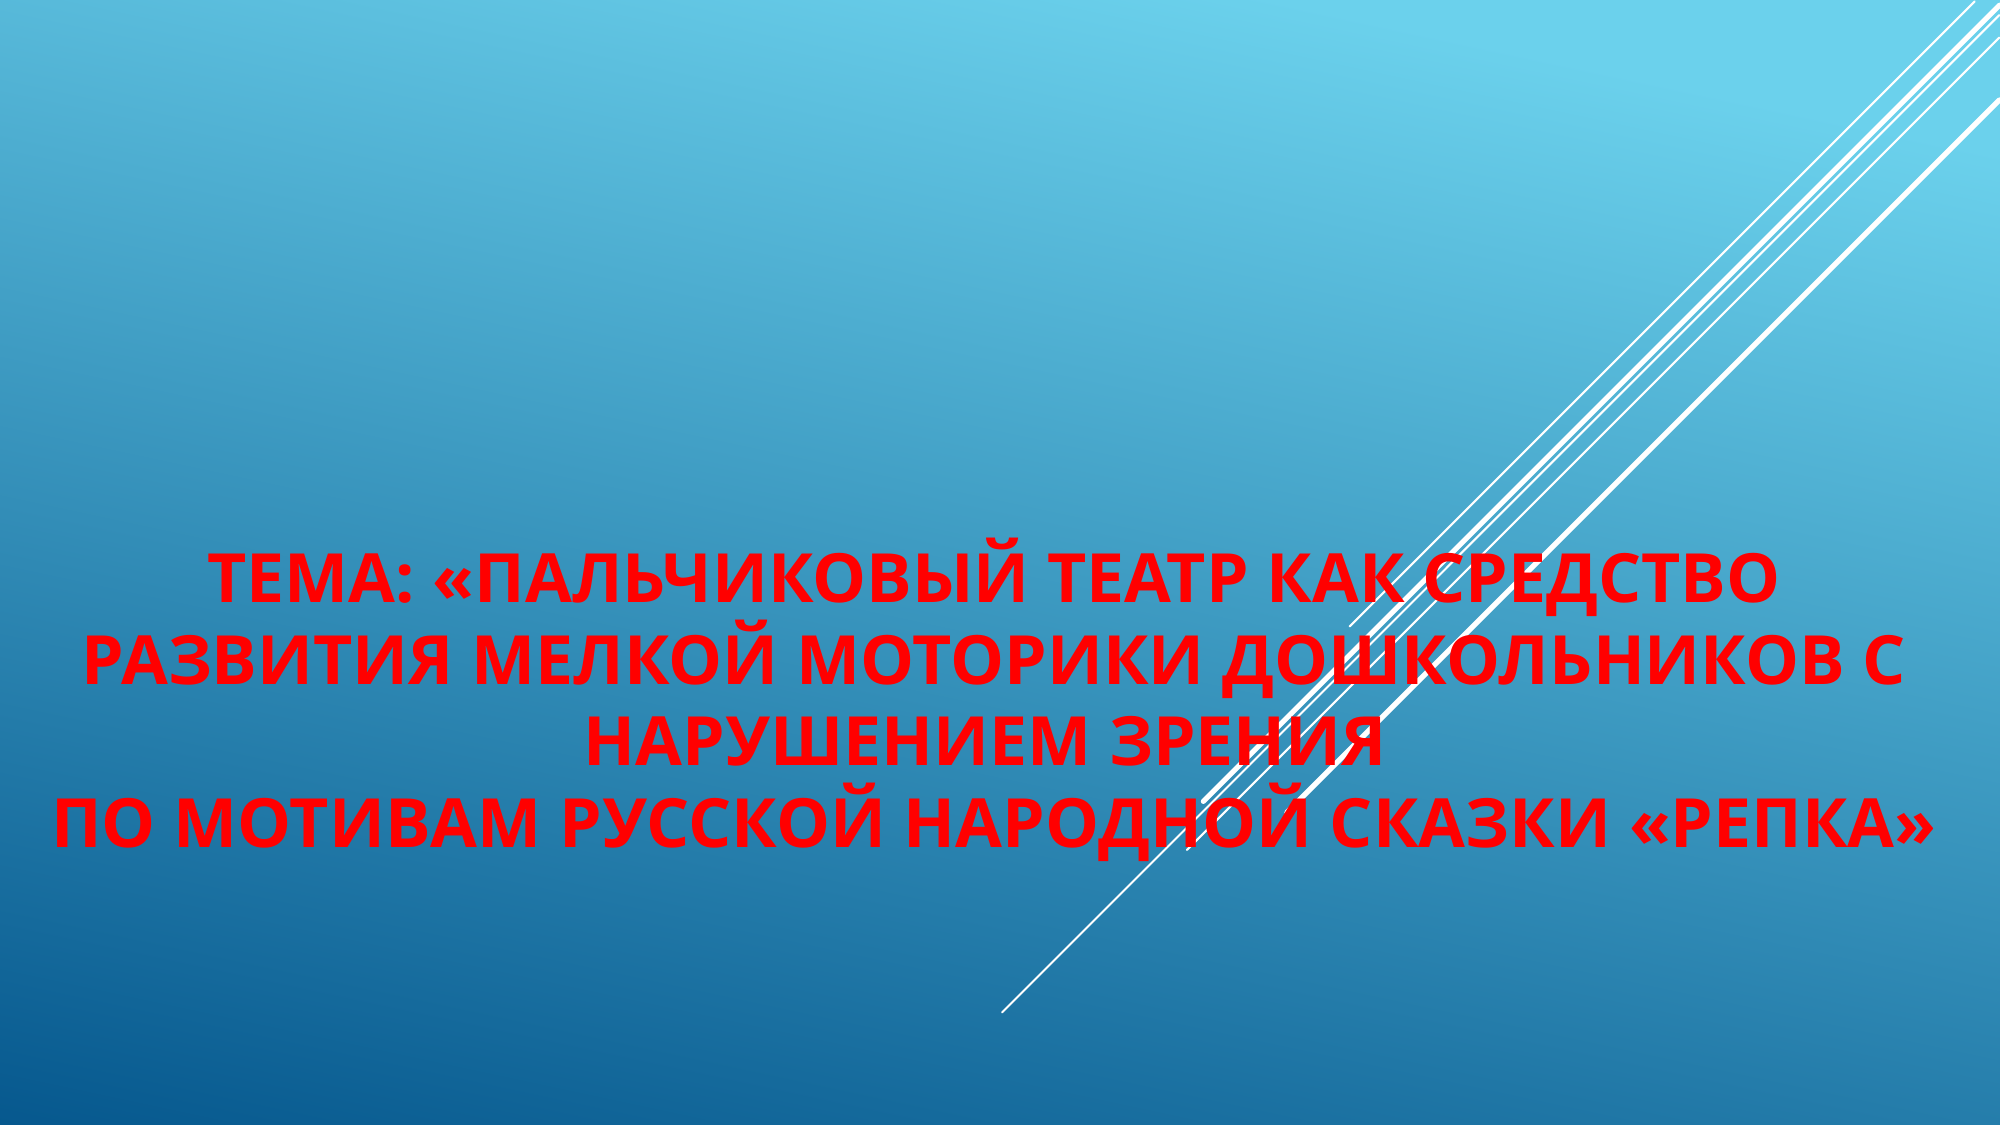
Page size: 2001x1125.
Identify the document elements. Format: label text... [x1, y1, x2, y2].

title Тема: «Пальчиковый театр как средство развития мелкой моторики дошкольников с нарушением зрения по мотивам русской народной сказки «Репка» [27, 112, 1962, 950]
